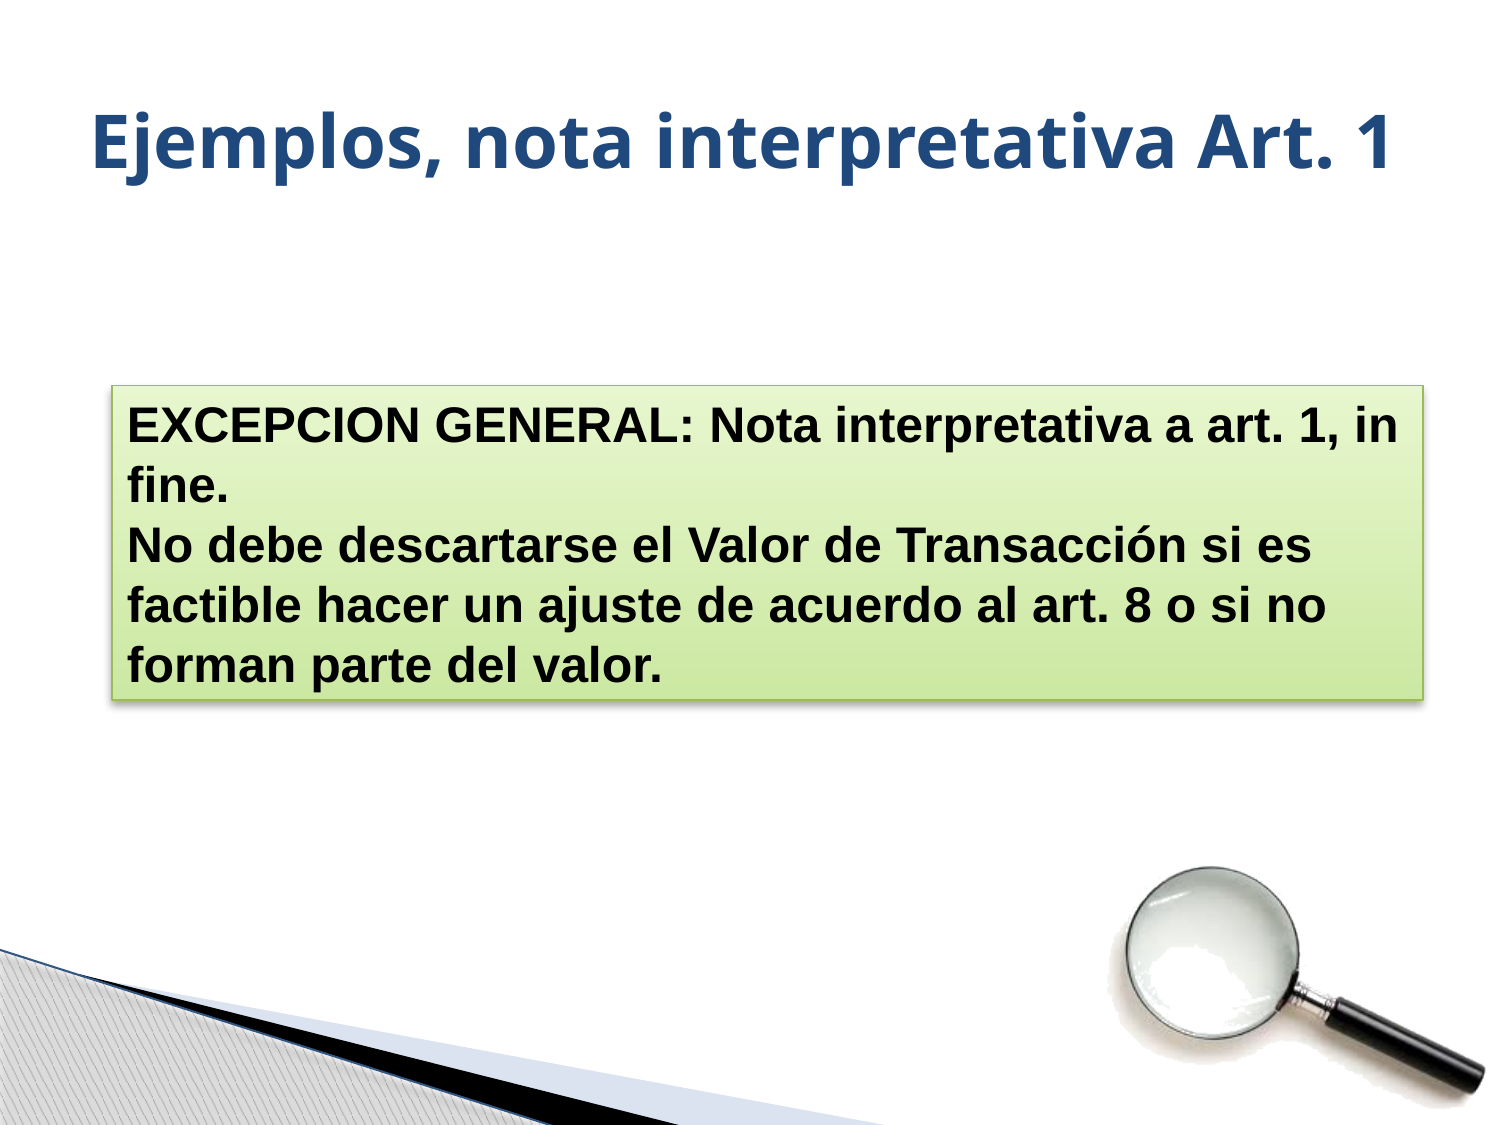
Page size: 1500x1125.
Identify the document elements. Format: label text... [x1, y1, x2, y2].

text_box EXCEPCION GENERAL: Nota interpretativa a art. 1, in fine. No debe descartarse el Valor de Transacción si es factible hacer un ajuste de acuerdo al art. 8 o si no forman parte del valor. [111, 385, 1424, 701]
title Ejemplos, nota interpretativa Art. 1 [75, 45, 1425, 233]
picture [1095, 824, 1500, 1125]
